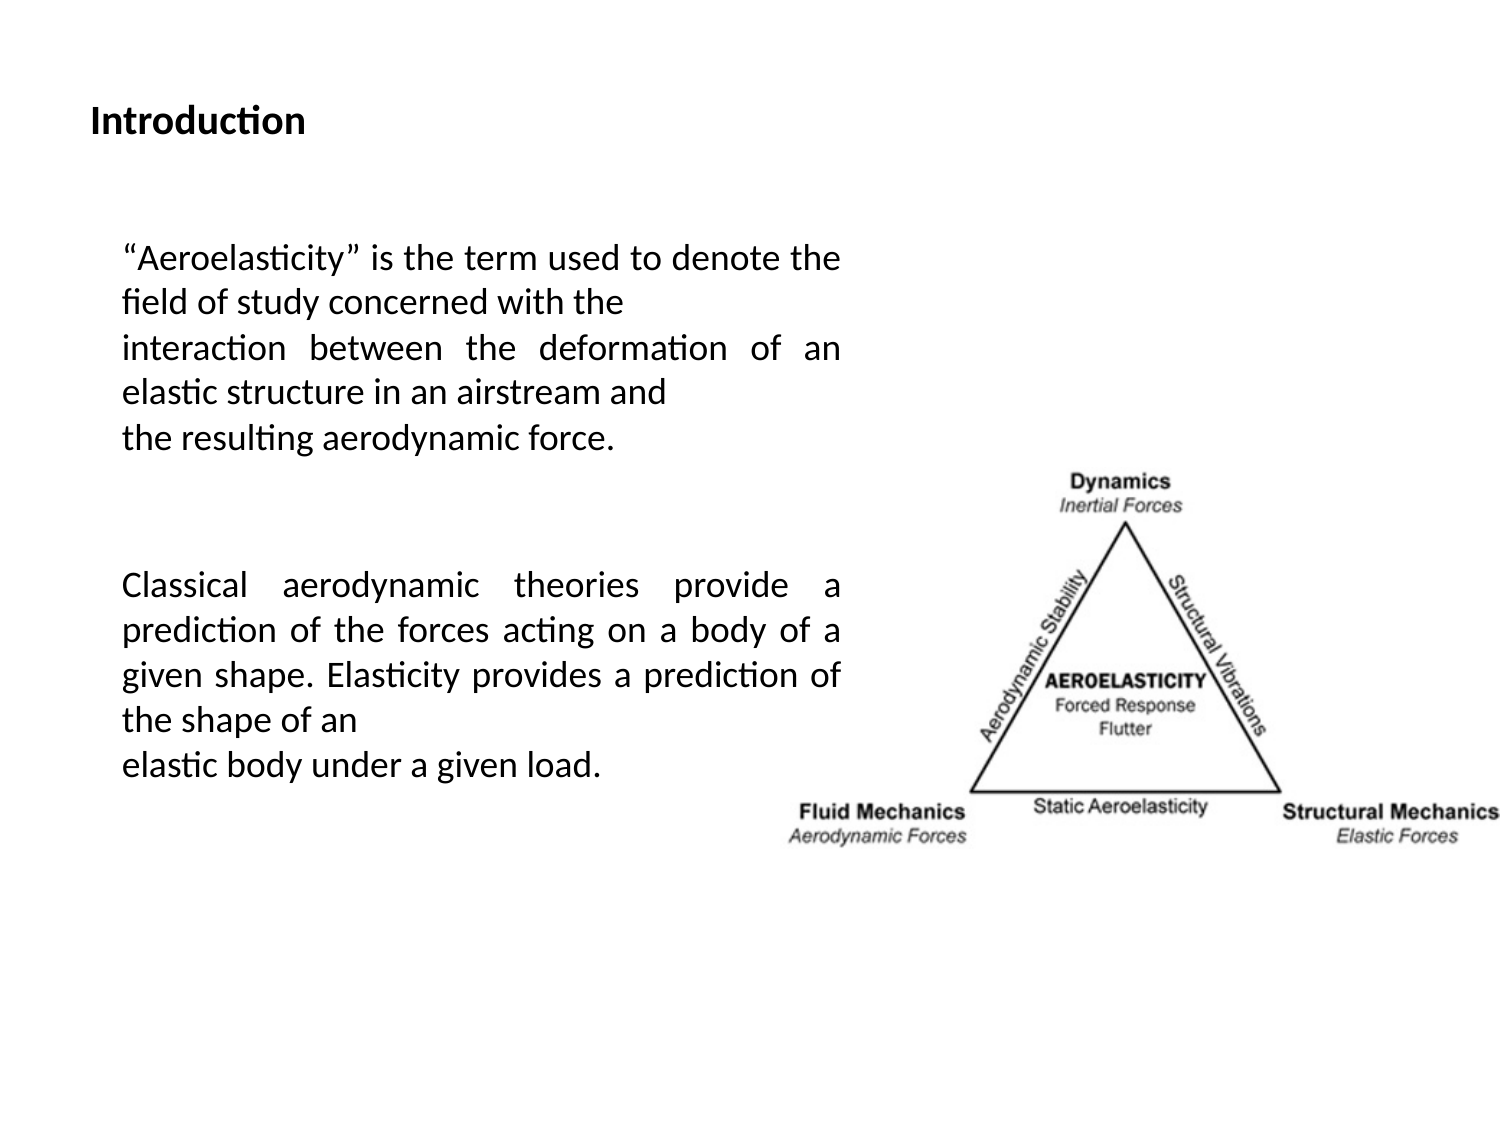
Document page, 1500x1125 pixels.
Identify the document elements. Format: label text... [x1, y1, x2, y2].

text_box Classical aerodynamic theories provide a prediction of the forces acting on a body of a given shape. Elasticity provides a prediction of the shape of an elastic body under a given load. [107, 552, 773, 793]
text_box “Aeroelasticity” is the term used to denote the field of study concerned with the interaction between the deformation of an elastic structure in an airstream and the resulting aerodynamic force. [107, 225, 858, 465]
title Introduction [75, 89, 1127, 146]
picture [778, 467, 1500, 849]
